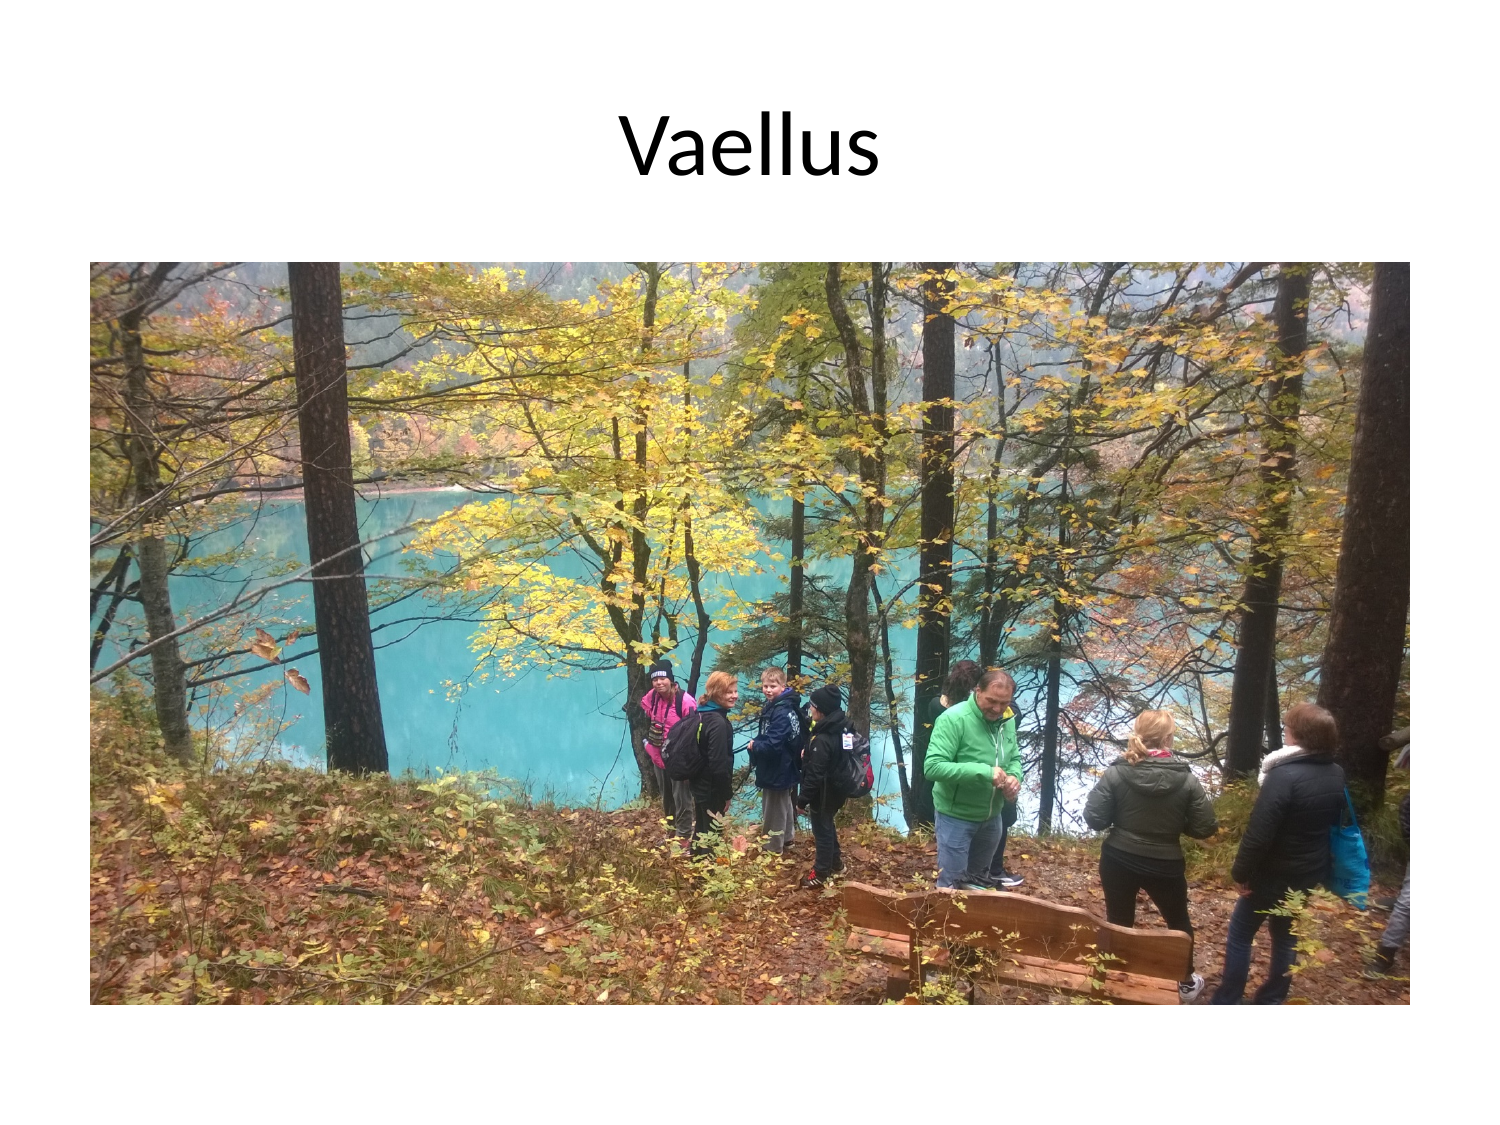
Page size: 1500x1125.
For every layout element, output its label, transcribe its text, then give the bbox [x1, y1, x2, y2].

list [90, 262, 1410, 1006]
title Vaellus [75, 45, 1425, 233]
